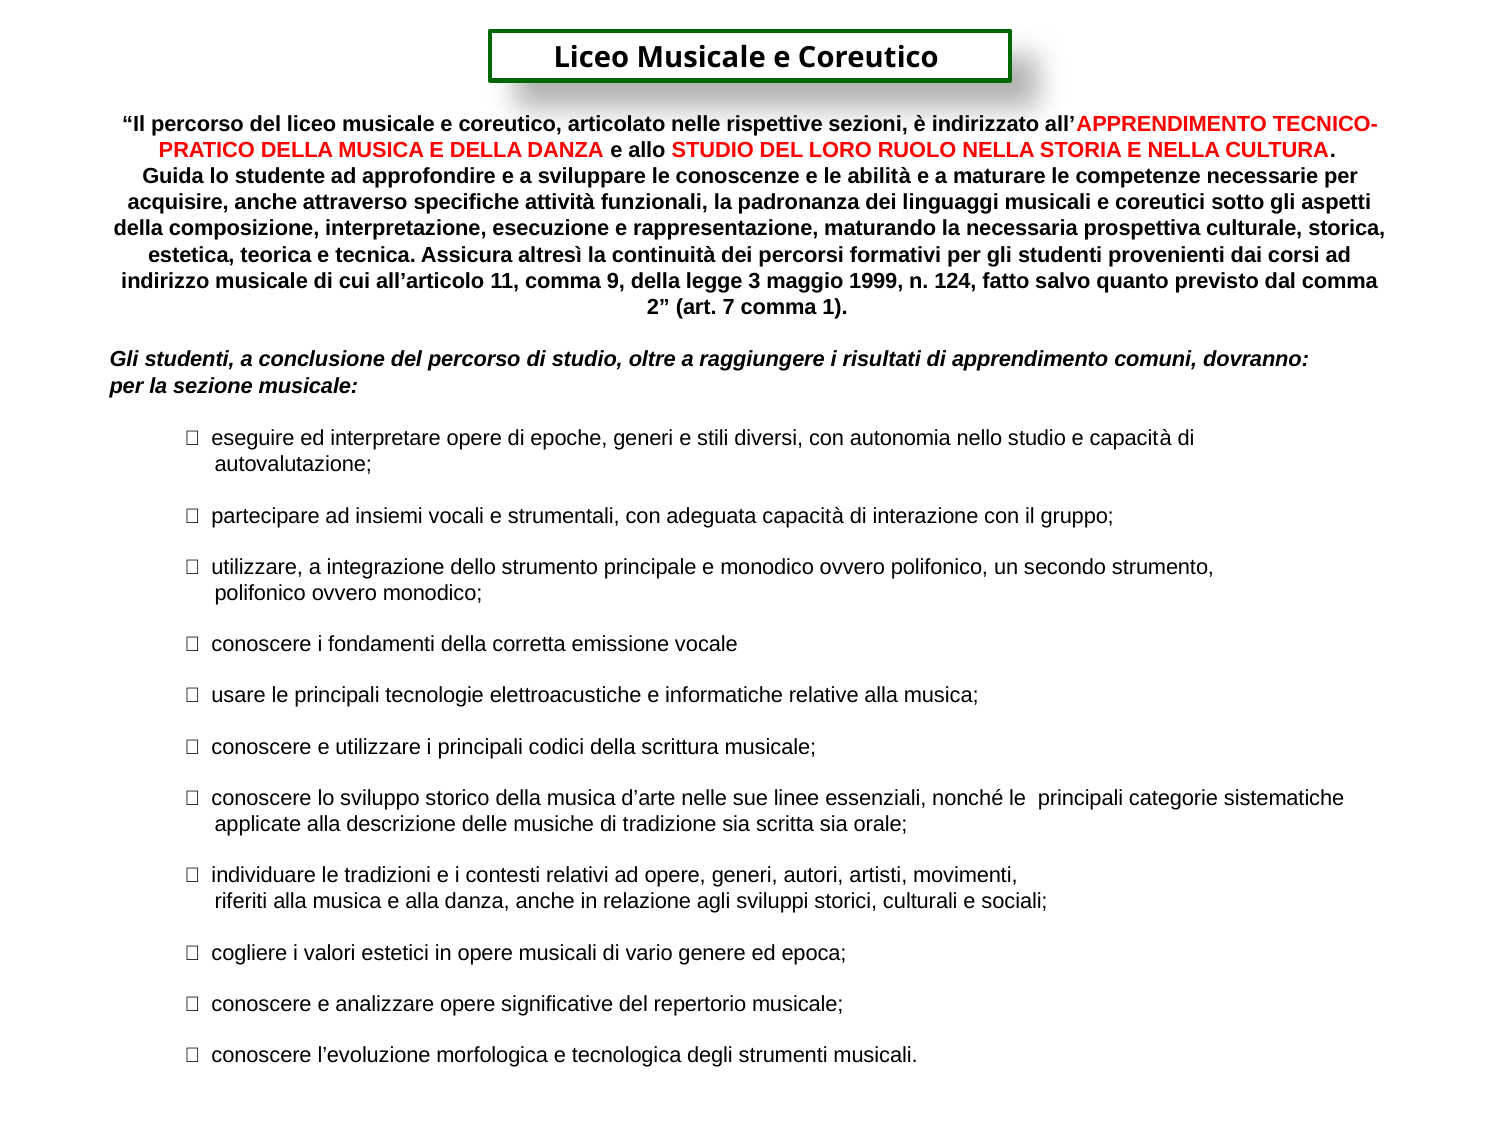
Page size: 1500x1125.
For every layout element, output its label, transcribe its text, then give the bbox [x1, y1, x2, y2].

text_box “Il percorso del liceo musicale e coreutico, articolato nelle rispettive sezioni, è indirizzato all’APPRENDIMENTO TECNICO-PRATICO DELLA MUSICA E DELLA DANZA e allo STUDIO DEL LORO RUOLO NELLA STORIA E NELLA CULTURA. Guida lo studente ad approfondire e a sviluppare le conoscenze e le abilità e a maturare le competenze necessarie per acquisire, anche attraverso specifiche attività funzionali, la padronanza dei linguaggi musicali e coreutici sotto gli aspetti della composizione, interpretazione, esecuzione e rappresentazione, maturando la necessaria prospettiva culturale, storica, estetica, teorica e tecnica. Assicura altresì la continuità dei percorsi formativi per gli studenti provenienti dai corsi ad indirizzo musicale di cui all’articolo 11, comma 9, della legge 3 maggio 1999, n. 124, fatto salvo quanto previsto dal comma 2” (art. 7 comma 1). Gli studenti, a conclusione del percorso di studio, oltre a raggiungere i risultati di apprendimento comuni, dovranno: per la sezione musicale:  eseguire ed interpretare opere di epoche, generi e stili diversi, con autonomia nello studio e capacità di autovalutazione;  partecipare ad insiemi vocali e strumentali, con adeguata capacità di interazione con il gruppo;  utilizzare, a integrazione dello strumento principale e monodico ovvero polifonico, un secondo strumento, polifonico ovvero monodico;  conoscere i fondamenti della corretta emissione vocale  usare le principali tecnologie elettroacustiche e informatiche relative alla musica;  conoscere e utilizzare i principali codici della scrittura musicale;  conoscere lo sviluppo storico della musica d’arte nelle sue linee essenziali, nonché le principali categorie sistematiche applicate alla descrizione delle musiche di tradizione sia scritta sia orale;  individuare le tradizioni e i contesti relativi ad opere, generi, autori, artisti, movimenti, riferiti alla musica e alla danza, anche in relazione agli sviluppi storici, culturali e sociali;  cogliere i valori estetici in opere musicali di vario genere ed epoca;  conoscere e analizzare opere significative del repertorio musicale;  conoscere l’evoluzione morfologica e tecnologica degli strumenti musicali. [94, 101, 1406, 1075]
text_box Liceo Musicale e Coreutico [490, 30, 1010, 81]
